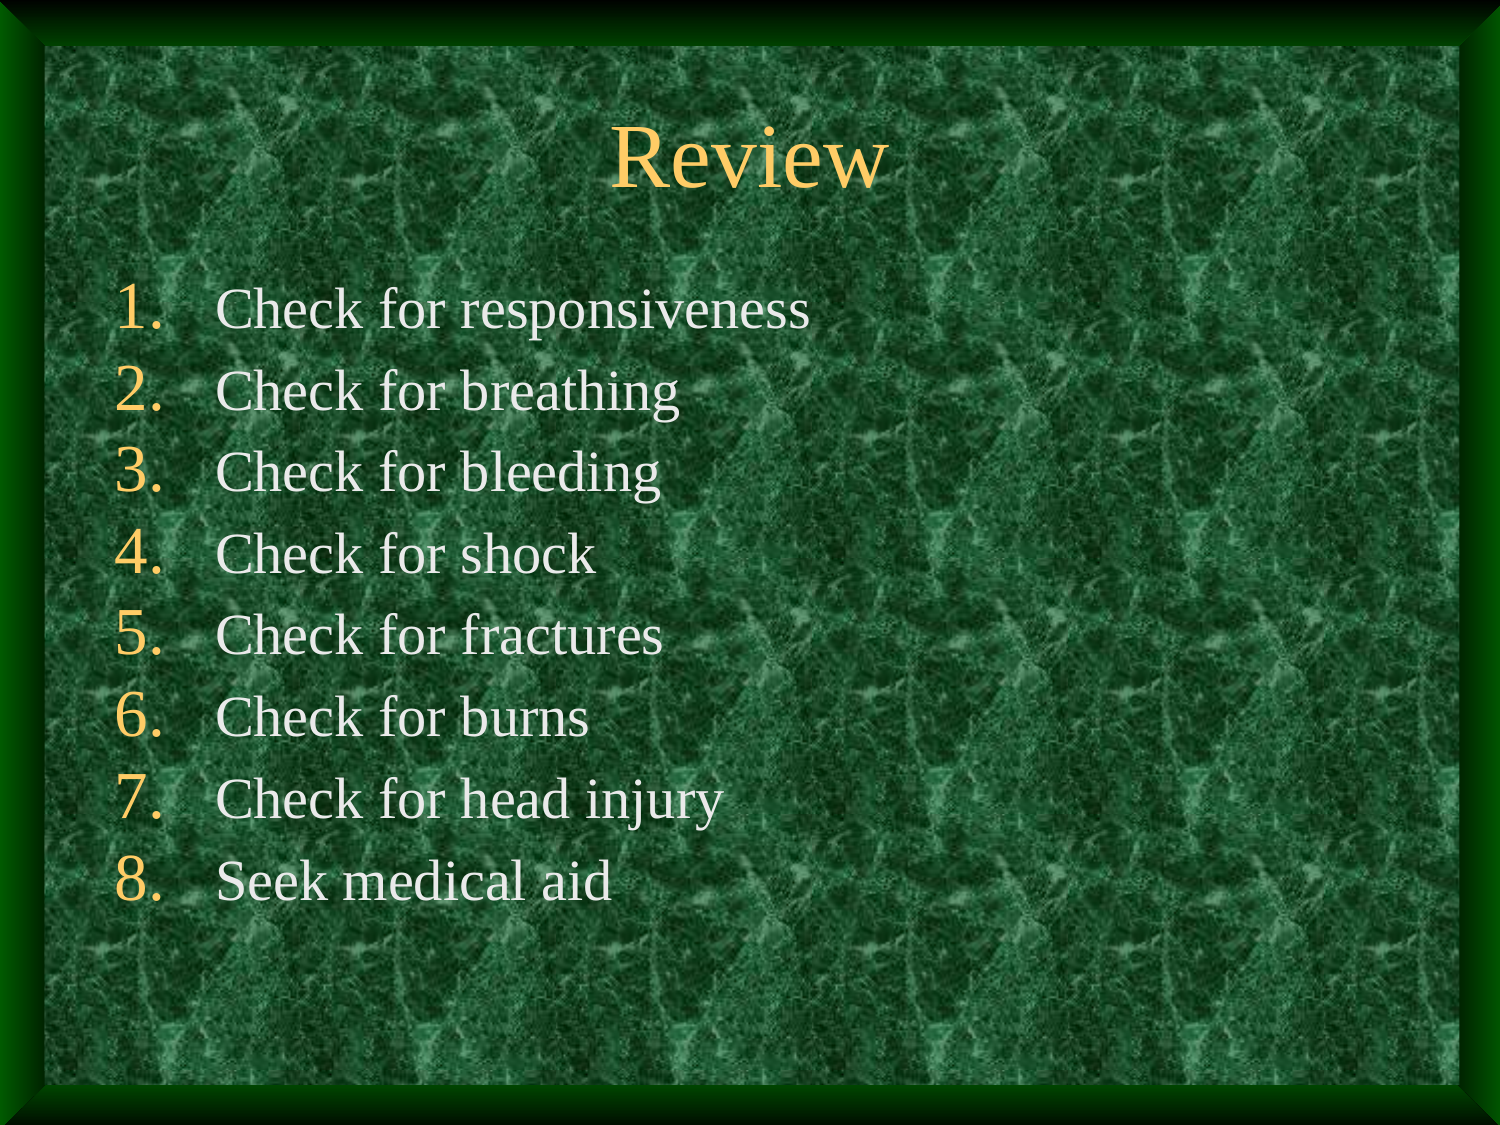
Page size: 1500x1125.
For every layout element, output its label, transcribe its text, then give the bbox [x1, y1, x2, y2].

picture [44, 46, 1460, 1085]
list Check for responsiveness Check for breathing Check for bleeding Check for shock Check for fractures Check for burns Check for head injury Seek medical aid [99, 262, 1390, 949]
title Review [112, 57, 1388, 246]
